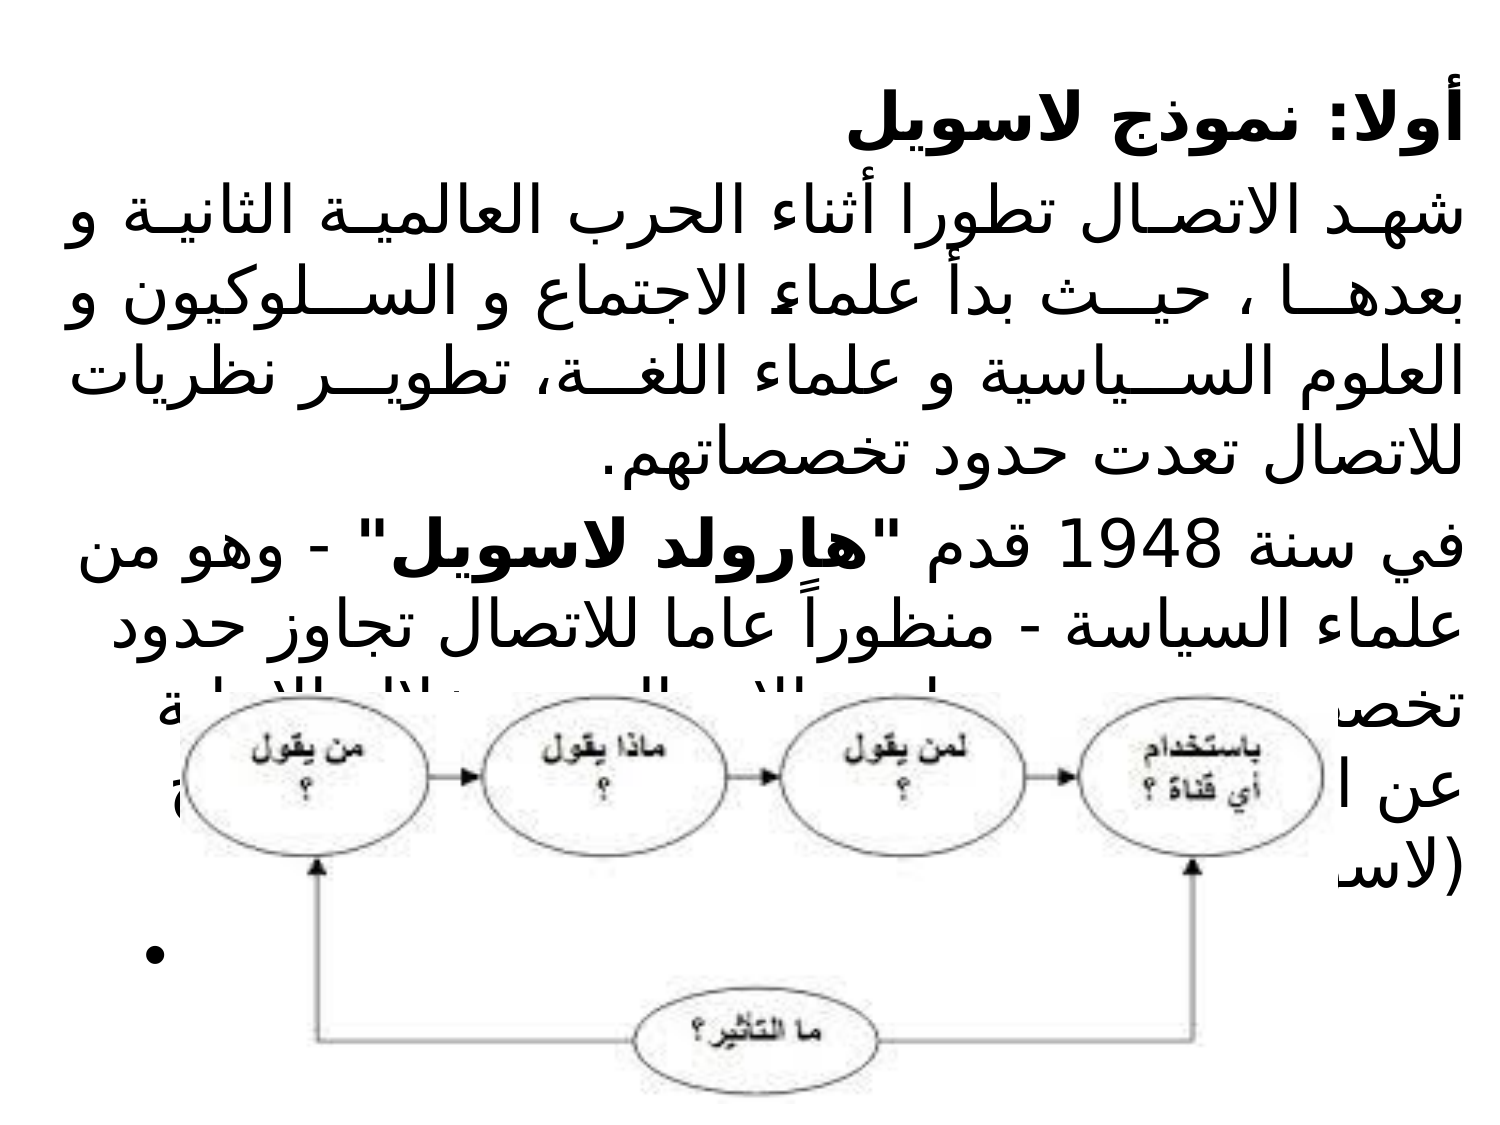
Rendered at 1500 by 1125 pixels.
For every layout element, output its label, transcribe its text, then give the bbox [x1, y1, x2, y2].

picture [179, 692, 1338, 1104]
list أولا: نموذج لاسويل شهد الاتصال تطورا أثناء الحرب العالمية الثانية و بعدها ، حيث بدأ علماء الاجتماع و السلوكيون و العلوم السياسية و علماء اللغة، تطوير نظريات للاتصال تعدت حدود تخصصاتهم. في سنة 1948 قدم "هارولد لاسويل" - وهو من علماء السياسة - منظوراً عاما للاتصال تجاوز حدود تخصصه، و وضح عناصر الاتصال من خلال الإجابة عن الأسئلة الخمسة التالية الموضحة : نموذج (لاسويل): [53, 66, 1483, 1104]
